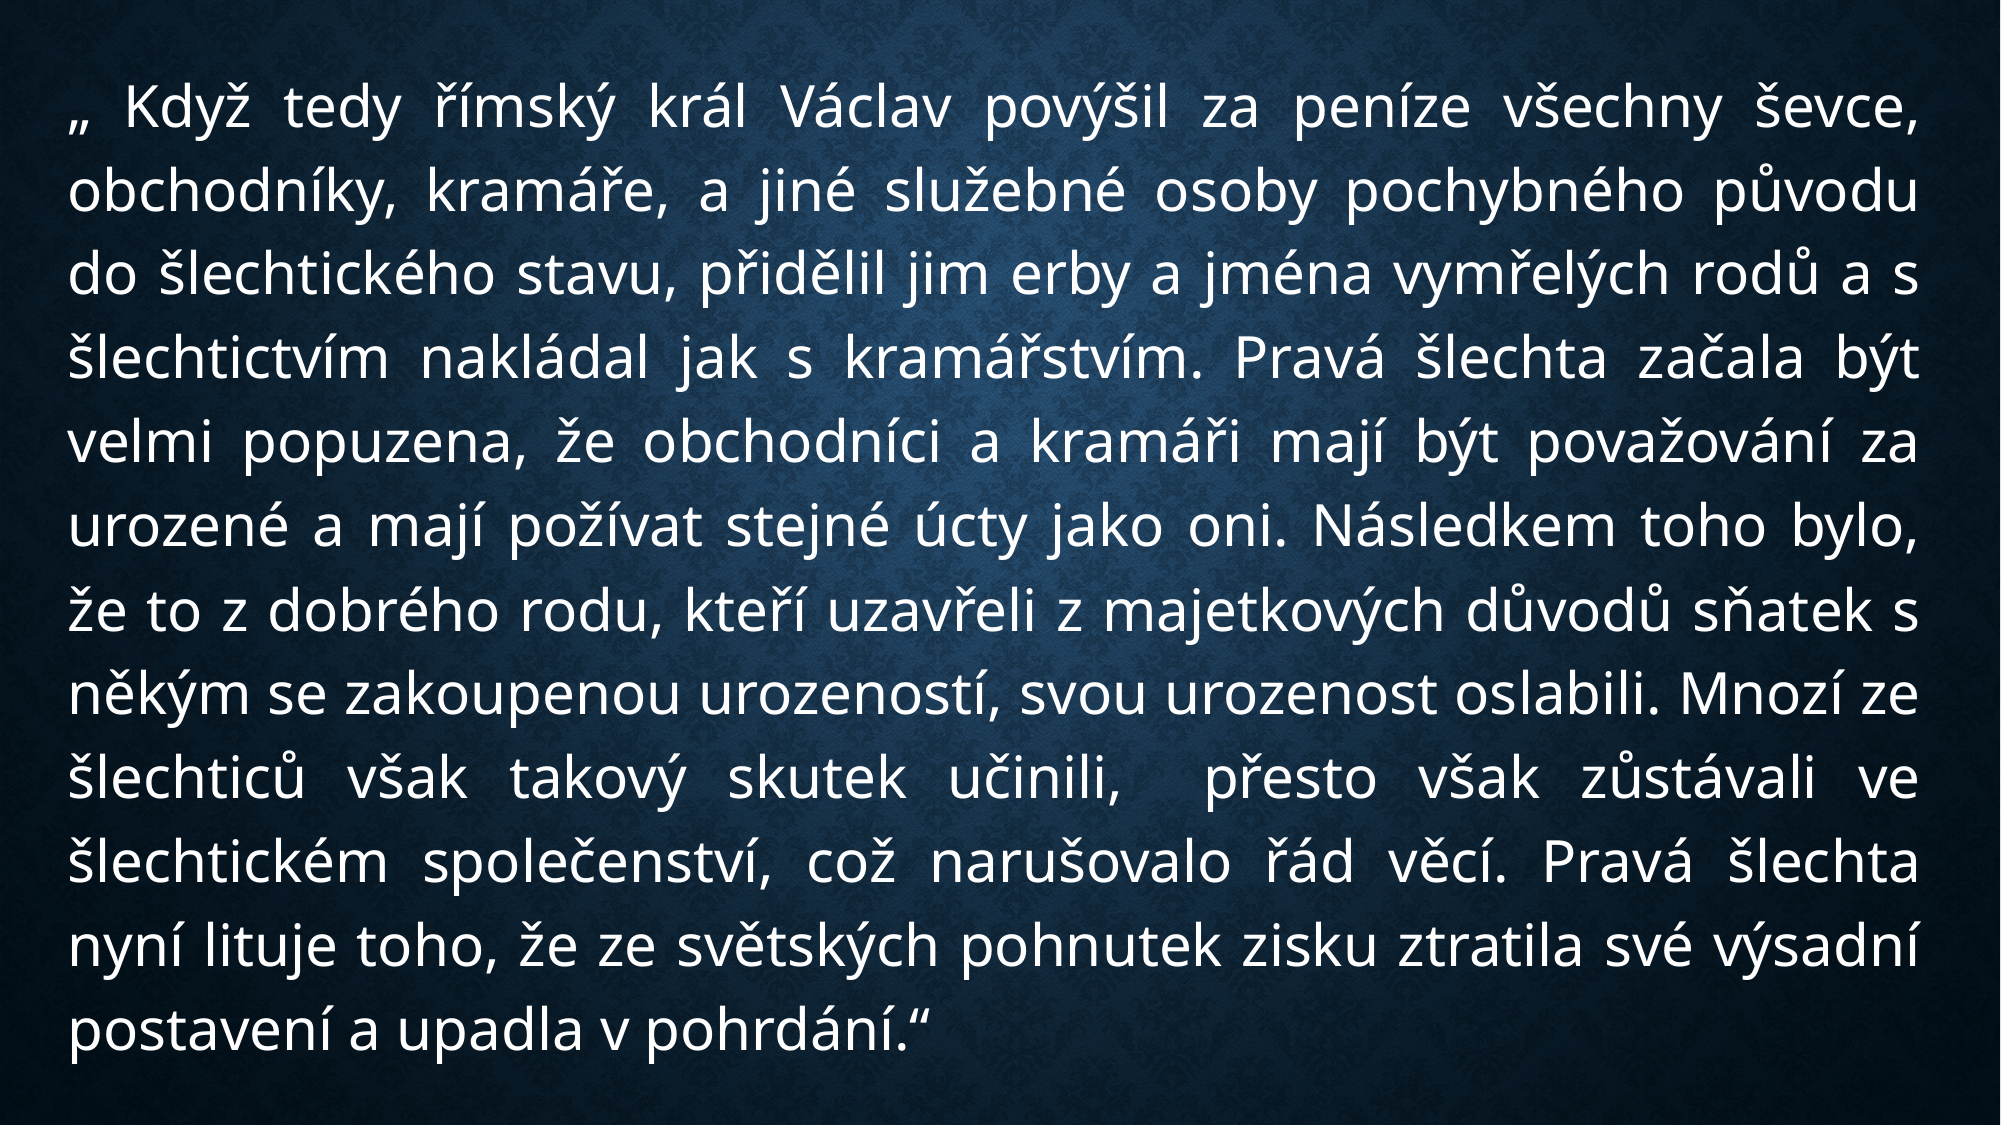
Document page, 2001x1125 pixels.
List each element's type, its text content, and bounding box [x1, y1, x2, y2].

list „ Když tedy římský král Václav povýšil za peníze všechny ševce, obchodníky, kramáře, a jiné služebné osoby pochybného původu do šlechtického stavu, přidělil jim erby a jména vymřelých rodů a s šlechtictvím nakládal jak s kramářstvím. Pravá šlechta začala být velmi popuzena, že obchodníci a kramáři mají být považování za urozené a mají požívat stejné úcty jako oni. Následkem toho bylo, že to z dobrého rodu, kteří uzavřeli z majetkových důvodů sňatek s někým se zakoupenou urozeností, svou urozenost oslabili. Mnozí ze šlechticů však takový skutek učinili, přesto však zůstávali ve šlechtickém společenství, což narušovalo řád věcí. Pravá šlechta nyní lituje toho, že ze světských pohnutek zisku ztratila své výsadní postavení a upadla v pohrdání.“ [52, 47, 1937, 1028]
